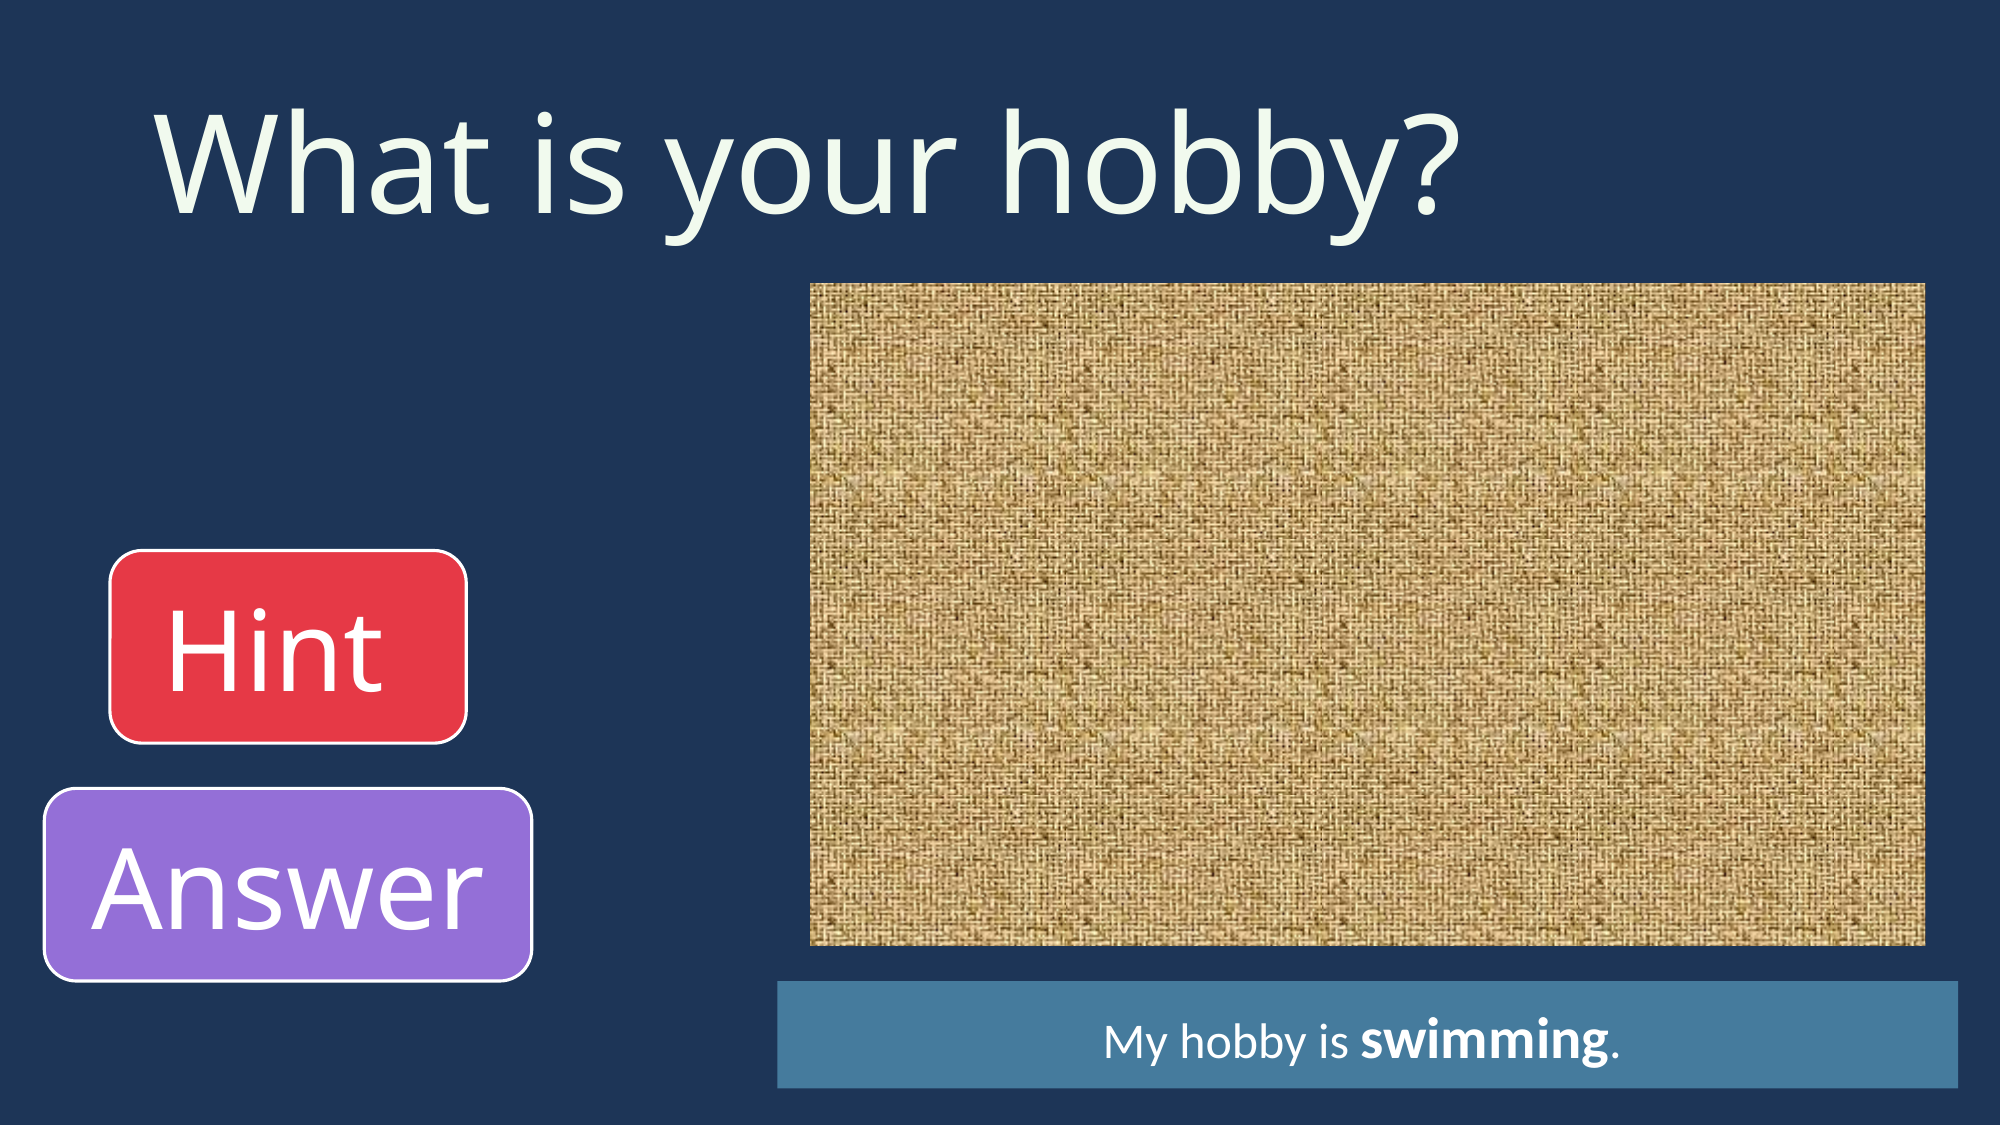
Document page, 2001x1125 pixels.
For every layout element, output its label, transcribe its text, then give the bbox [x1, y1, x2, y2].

text_box Hint [108, 548, 468, 745]
title What is your hobby? [137, 59, 1863, 278]
text_box Answer [42, 786, 534, 983]
text_box My hobby is swimming. [777, 980, 1959, 1089]
picture [810, 283, 1926, 943]
text_box [809, 283, 1926, 947]
